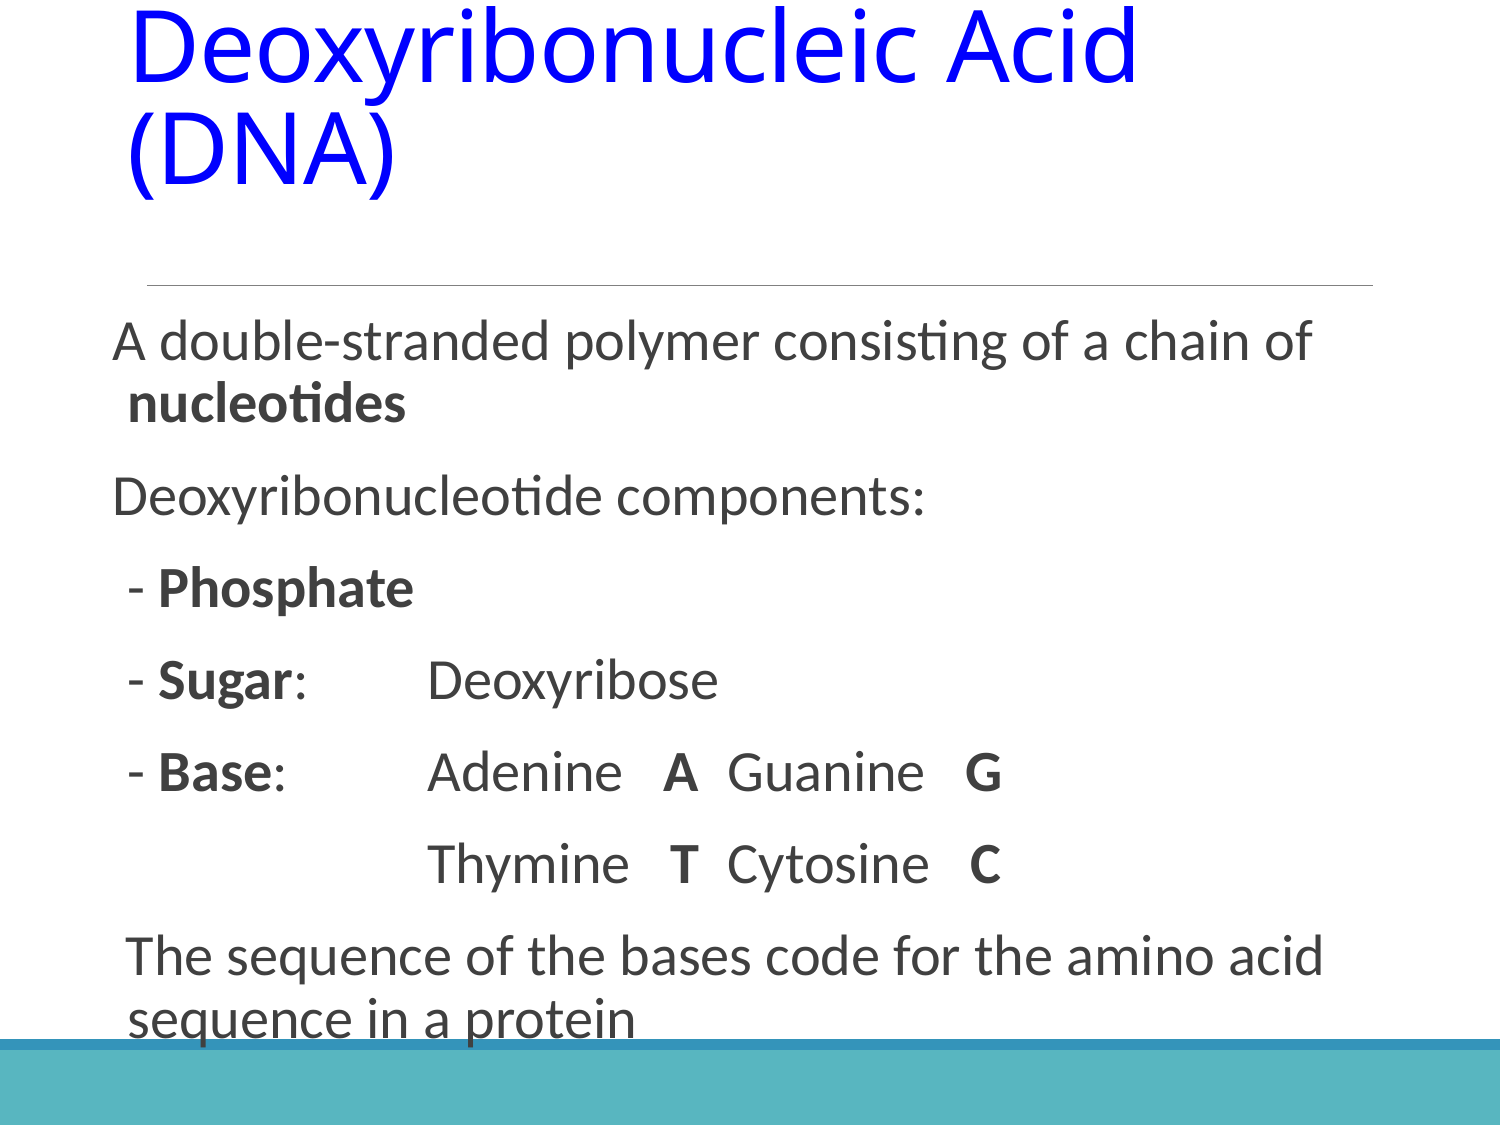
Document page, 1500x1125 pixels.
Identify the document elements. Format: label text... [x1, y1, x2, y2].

title Deoxyribonucleic Acid (DNA) [112, 24, 1388, 213]
list A double-stranded polymer consisting of a chain of nucleotides Deoxyribonucleotide components: - Phosphate - Sugar: Deoxyribose - Base: Adenine A Guanine G Thymine T Cytosine C The sequence of the bases code for the amino acid sequence in a protein [112, 302, 1425, 1040]
